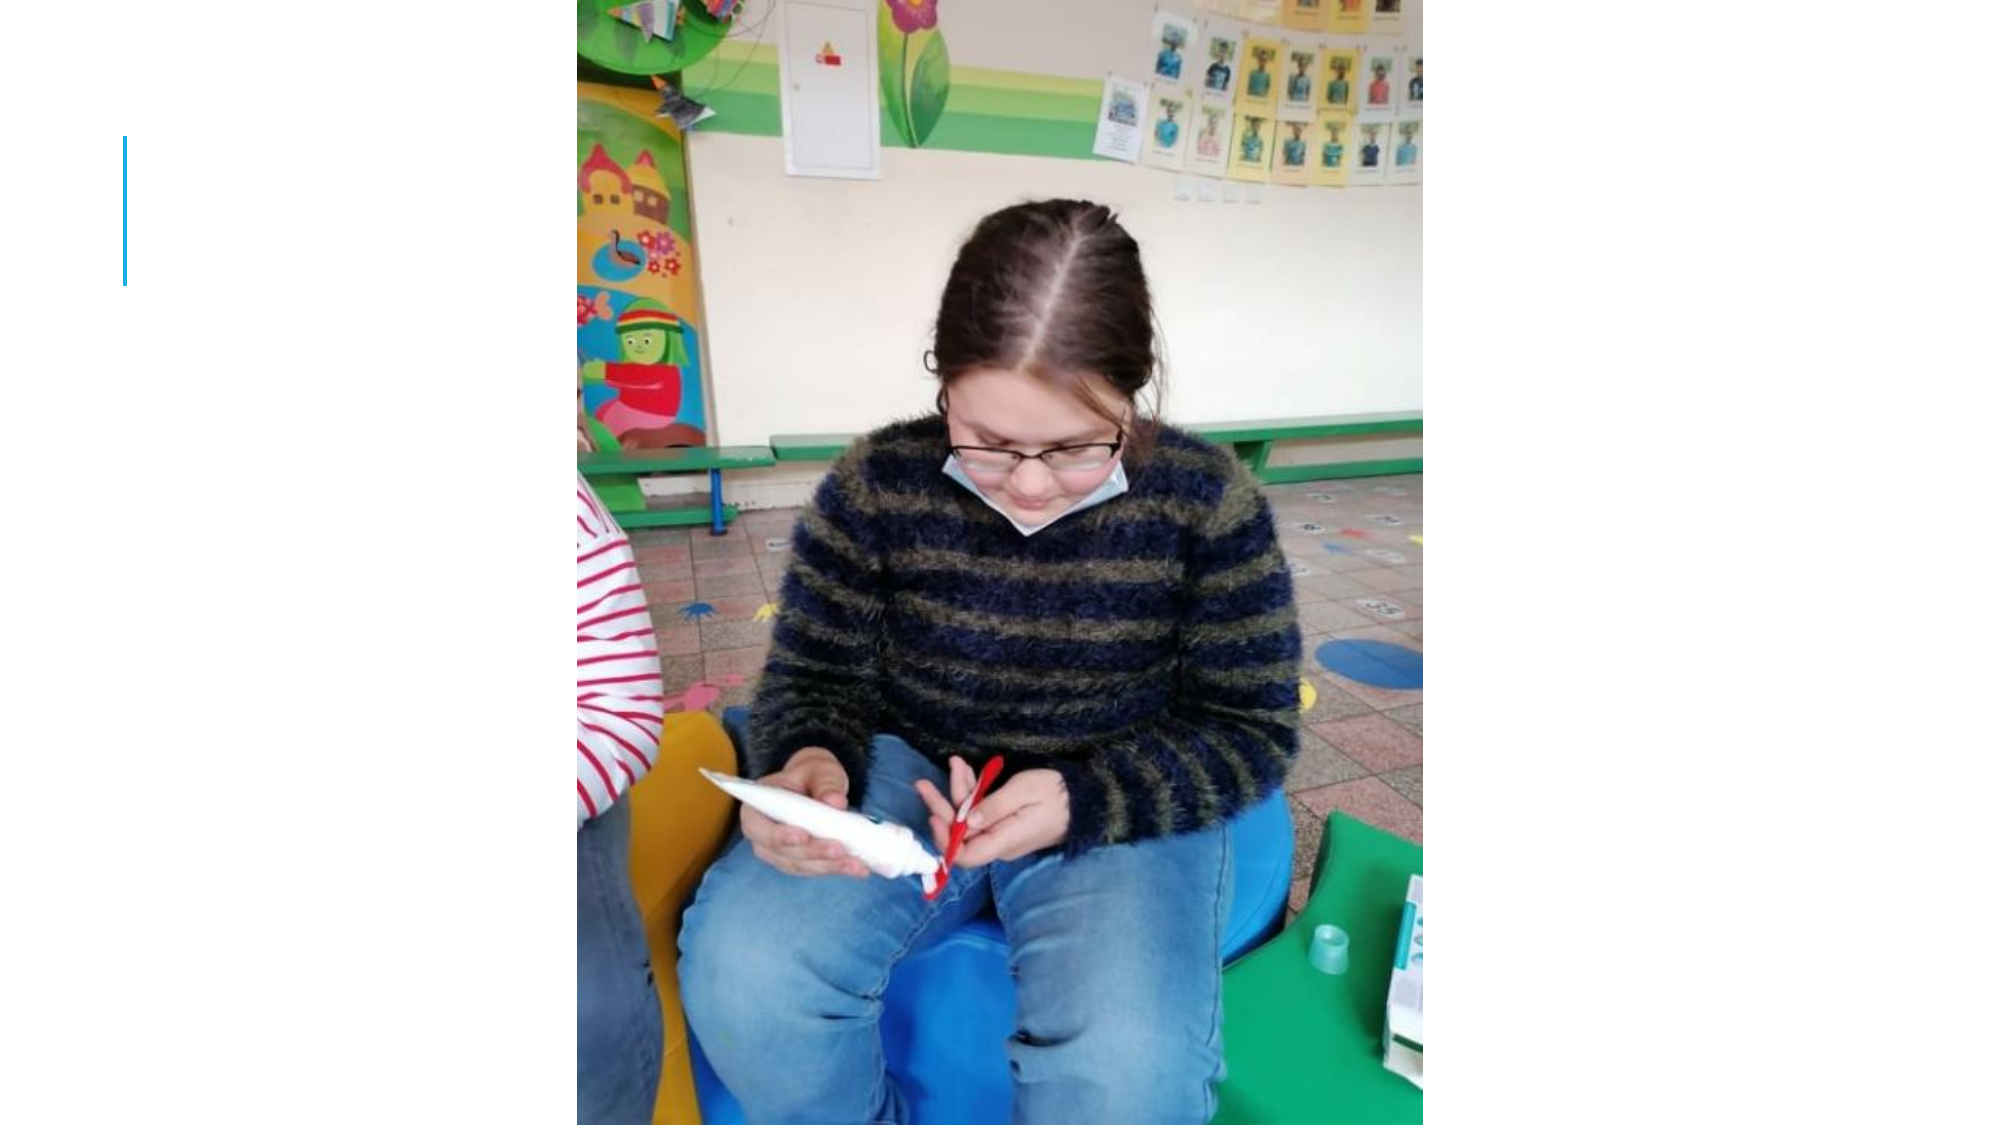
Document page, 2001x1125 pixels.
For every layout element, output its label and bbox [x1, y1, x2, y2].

picture [577, 0, 1423, 1125]
